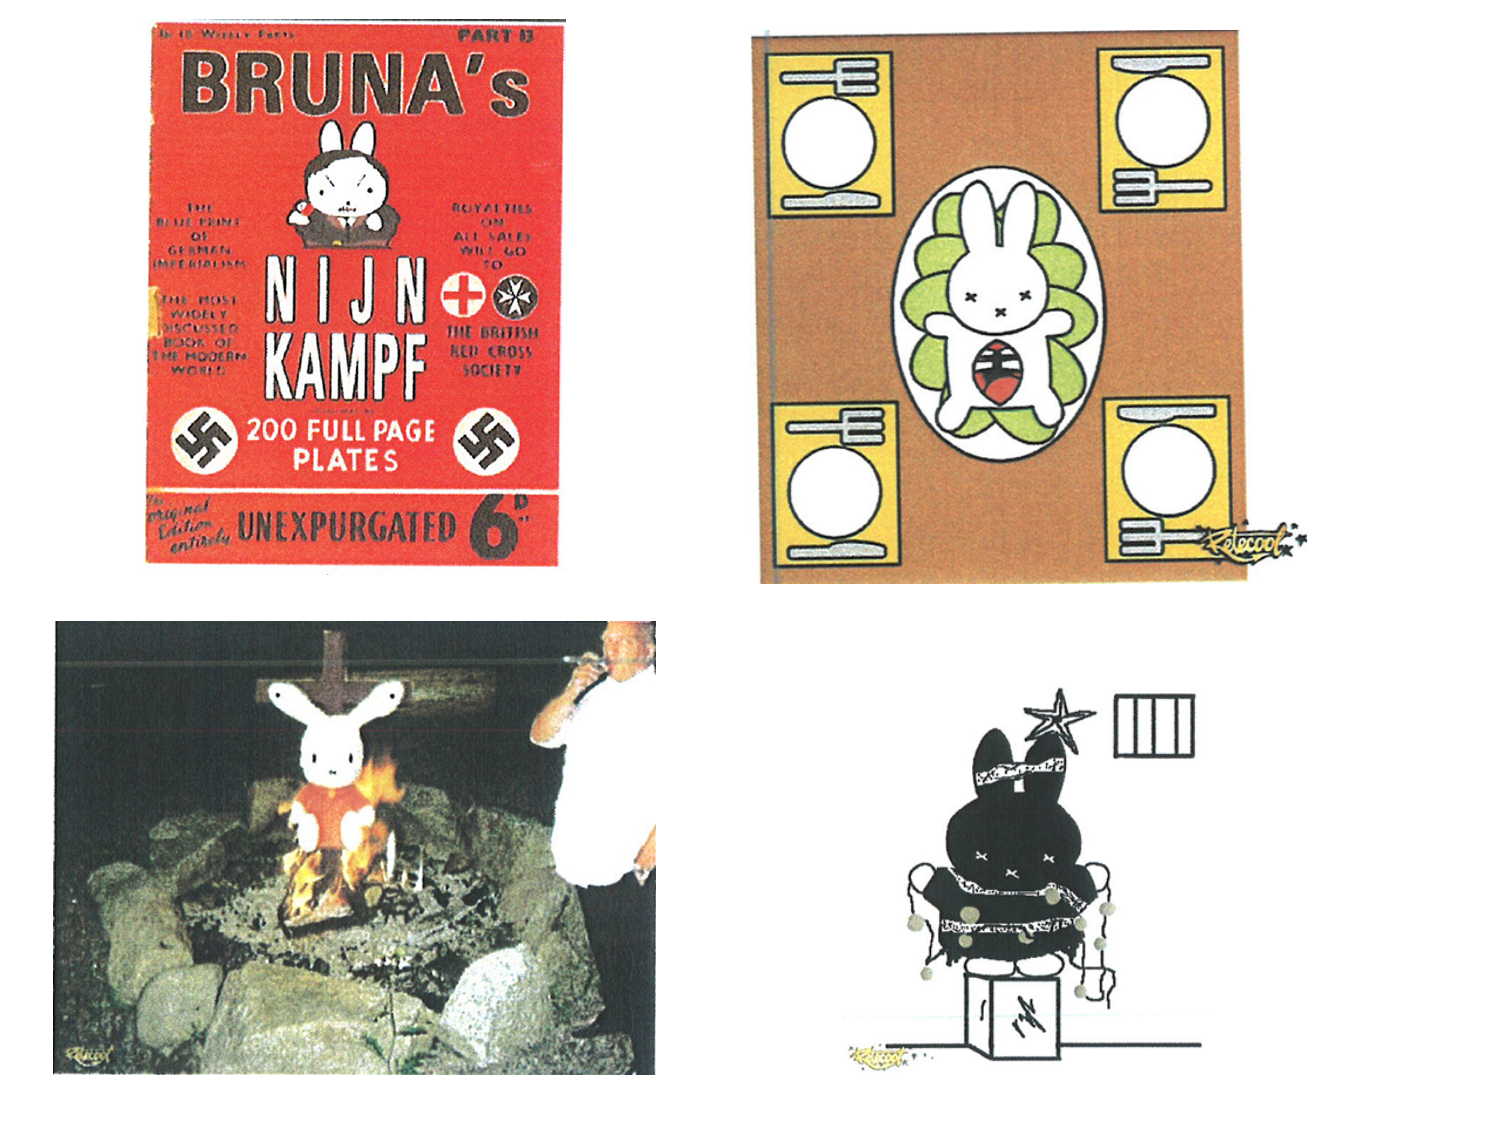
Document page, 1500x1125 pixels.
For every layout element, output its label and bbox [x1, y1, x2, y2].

picture [52, 621, 656, 1075]
picture [749, 30, 1308, 585]
picture [842, 643, 1215, 1075]
list [142, 18, 566, 575]
